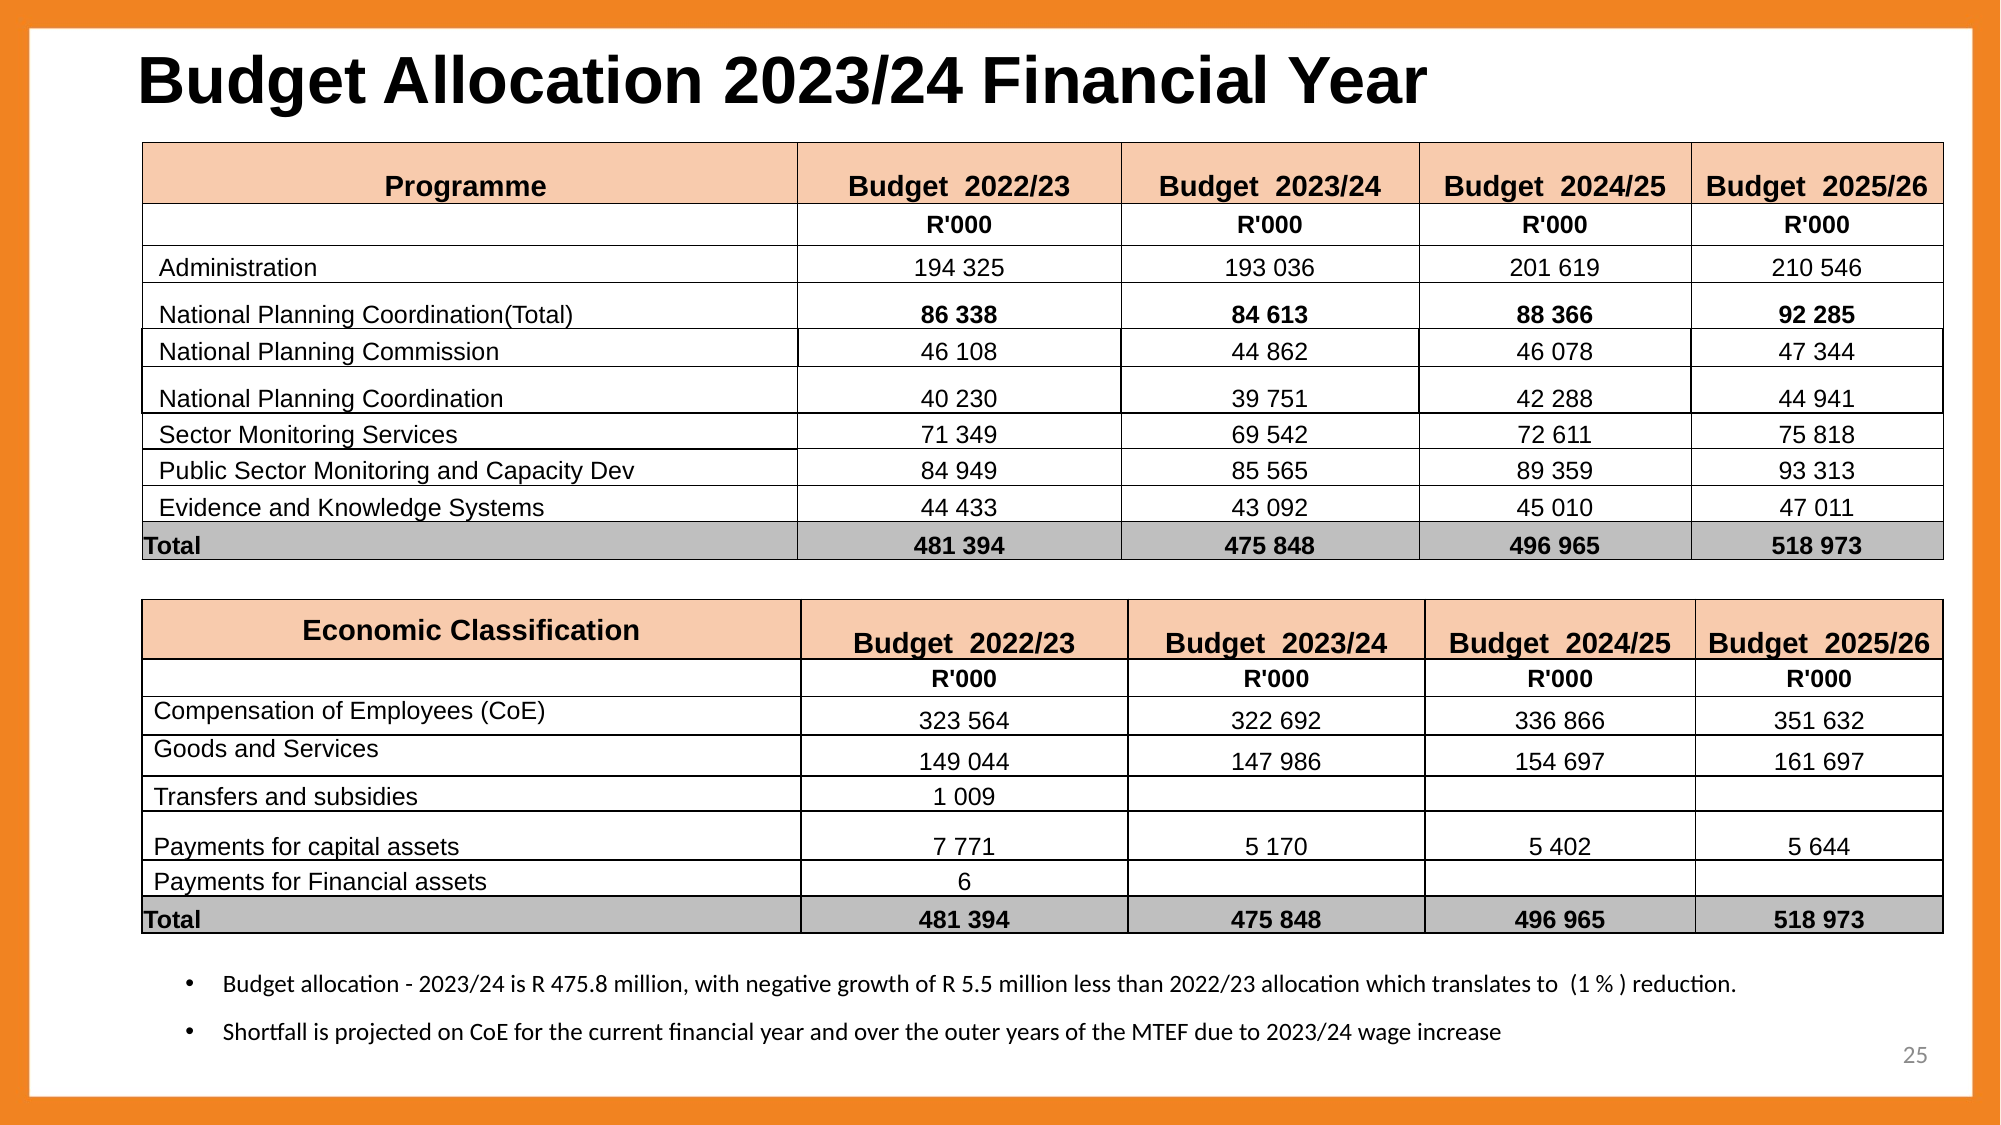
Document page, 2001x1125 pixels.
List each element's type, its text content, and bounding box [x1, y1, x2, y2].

table_cell Payments for Financial assets [143, 861, 800, 895]
table_cell [1696, 861, 1942, 895]
table_cell National Planning Coordination(Total) [143, 283, 797, 328]
table_cell R'000 [802, 660, 1127, 696]
table_cell National Planning Commission [143, 329, 797, 366]
table_cell 322 692 [1129, 697, 1424, 734]
picture [0, 0, 2001, 1125]
table_cell 43 092 [1122, 486, 1419, 521]
table_header Budget 2025/26 [1696, 600, 1942, 658]
table_cell National Planning Coordination [143, 367, 797, 412]
table_header Budget 2025/26 [1692, 143, 1943, 203]
table_cell 5 170 [1129, 812, 1424, 859]
table_cell 46 078 [1420, 329, 1690, 366]
table_header Programme [143, 143, 797, 203]
table_cell 45 010 [1420, 486, 1691, 521]
table_cell 161 697 [1696, 736, 1942, 775]
table_cell 44 862 [1122, 329, 1418, 366]
table_cell [143, 660, 800, 696]
table_cell [1426, 861, 1695, 895]
table_header Budget 2022/23 [798, 143, 1121, 203]
table_cell [143, 204, 797, 245]
table_cell R'000 [1420, 204, 1691, 245]
table_cell [1129, 777, 1424, 810]
table_cell 46 108 [799, 329, 1120, 366]
text_box Budget Allocation 2023/24 Financial Year [122, 29, 1868, 125]
table_cell R'000 [1129, 660, 1424, 696]
table_cell Transfers and subsidies [143, 777, 800, 810]
table_cell 336 866 [1426, 697, 1695, 734]
table_cell 44 941 [1692, 367, 1942, 412]
table_cell 85 565 [1122, 449, 1419, 485]
table_cell 481 394 [802, 897, 1127, 932]
table_cell Administration [143, 246, 797, 282]
slide_number 25 [1493, 1023, 1944, 1084]
table_cell 7 771 [802, 812, 1127, 859]
table_cell 6 [802, 861, 1127, 895]
table_cell 89 359 [1420, 449, 1691, 485]
table_cell 194 325 [798, 246, 1121, 282]
table_cell R'000 [1692, 204, 1943, 245]
table_cell 1 009 [802, 777, 1127, 810]
table_cell Total [143, 897, 800, 932]
table_cell [1696, 777, 1942, 810]
table_cell Compensation of Employees (CoE) [143, 697, 800, 734]
table_cell Payments for capital assets [143, 812, 800, 859]
text_box Budget allocation - 2023/24 is R 475.8 million, with negative growth of R 5.5 million less than 2022/23 allocation which translates to (1 % ) reduction. Shortfall is projected on CoE for the current financial year and over the outer years of the MTEF due to 2023/24 wage increase [170, 963, 1916, 1053]
table_cell Goods and Services [143, 736, 800, 775]
table_cell 147 986 [1129, 736, 1424, 775]
table_cell 40 230 [798, 367, 1120, 412]
table_cell 154 697 [1426, 736, 1695, 775]
table_cell 496 965 [1426, 897, 1695, 932]
table_cell 93 313 [1692, 449, 1943, 485]
table_header Budget 2022/23 [802, 600, 1127, 658]
table_cell 42 288 [1420, 367, 1690, 412]
table_cell 92 285 [1692, 283, 1943, 328]
table_cell 44 433 [798, 486, 1121, 521]
table_header Economic Classification [143, 600, 800, 658]
table_cell 475 848 [1122, 522, 1419, 559]
table_cell 475 848 [1129, 897, 1424, 932]
table_cell Evidence and Knowledge Systems [143, 486, 797, 521]
table_cell 351 632 [1696, 697, 1942, 734]
table_cell Public Sector Monitoring and Capacity Dev [143, 450, 797, 485]
table_cell [1426, 777, 1695, 810]
table_cell 518 973 [1696, 897, 1942, 932]
table_cell 5 644 [1696, 812, 1942, 859]
table_cell Sector Monitoring Services [143, 414, 797, 448]
table_cell 149 044 [802, 736, 1127, 775]
table_cell 47 344 [1692, 329, 1942, 366]
table_cell 518 973 [1692, 522, 1943, 559]
table_cell 72 611 [1420, 414, 1691, 448]
table_cell [1129, 861, 1424, 895]
table_cell R'000 [798, 204, 1121, 245]
table_cell 69 542 [1122, 414, 1419, 448]
table_cell 193 036 [1122, 246, 1419, 282]
table_header Budget 2024/25 [1426, 600, 1695, 658]
table_cell 75 818 [1692, 414, 1943, 448]
table_cell R'000 [1426, 660, 1695, 696]
table_cell 39 751 [1122, 367, 1418, 412]
table_cell R'000 [1696, 660, 1942, 696]
table_cell 88 366 [1420, 283, 1691, 328]
table_cell 481 394 [798, 522, 1121, 559]
table_cell 210 546 [1692, 246, 1943, 282]
table_cell 201 619 [1420, 246, 1691, 282]
table_cell 47 011 [1692, 486, 1943, 521]
table_cell 323 564 [802, 697, 1127, 734]
table_cell 496 965 [1420, 522, 1691, 559]
table_cell 84 949 [798, 449, 1121, 485]
table_cell 71 349 [798, 414, 1121, 448]
table_cell 86 338 [798, 283, 1121, 328]
table_cell Total [143, 522, 797, 559]
table_cell 5 402 [1426, 812, 1695, 859]
table_header Budget 2024/25 [1420, 143, 1691, 203]
table_cell R'000 [1122, 204, 1419, 245]
table_header Budget 2023/24 [1129, 600, 1424, 658]
table_cell 84 613 [1122, 283, 1419, 328]
table_header Budget 2023/24 [1122, 143, 1419, 203]
